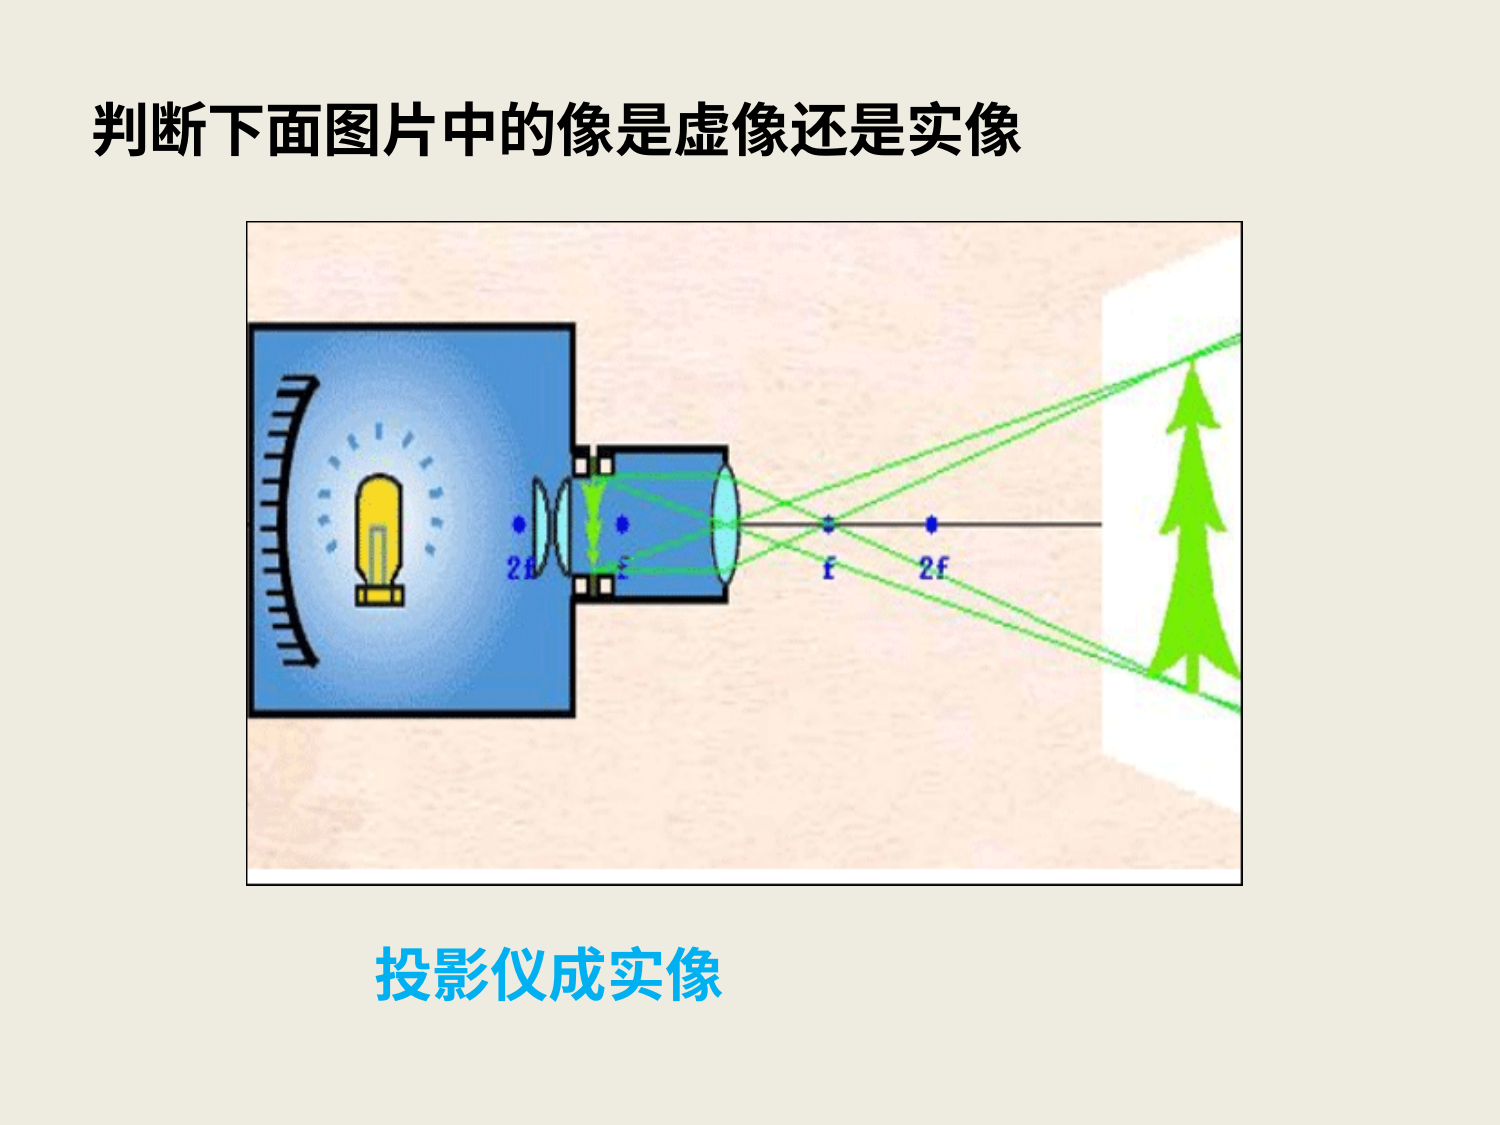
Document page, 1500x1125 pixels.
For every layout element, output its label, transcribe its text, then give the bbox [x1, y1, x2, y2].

text_box 投影仪成实像 [359, 931, 822, 1016]
picture [246, 221, 1243, 886]
text_box 判断下面图片中的像是虚像还是实像 [76, 85, 1067, 171]
